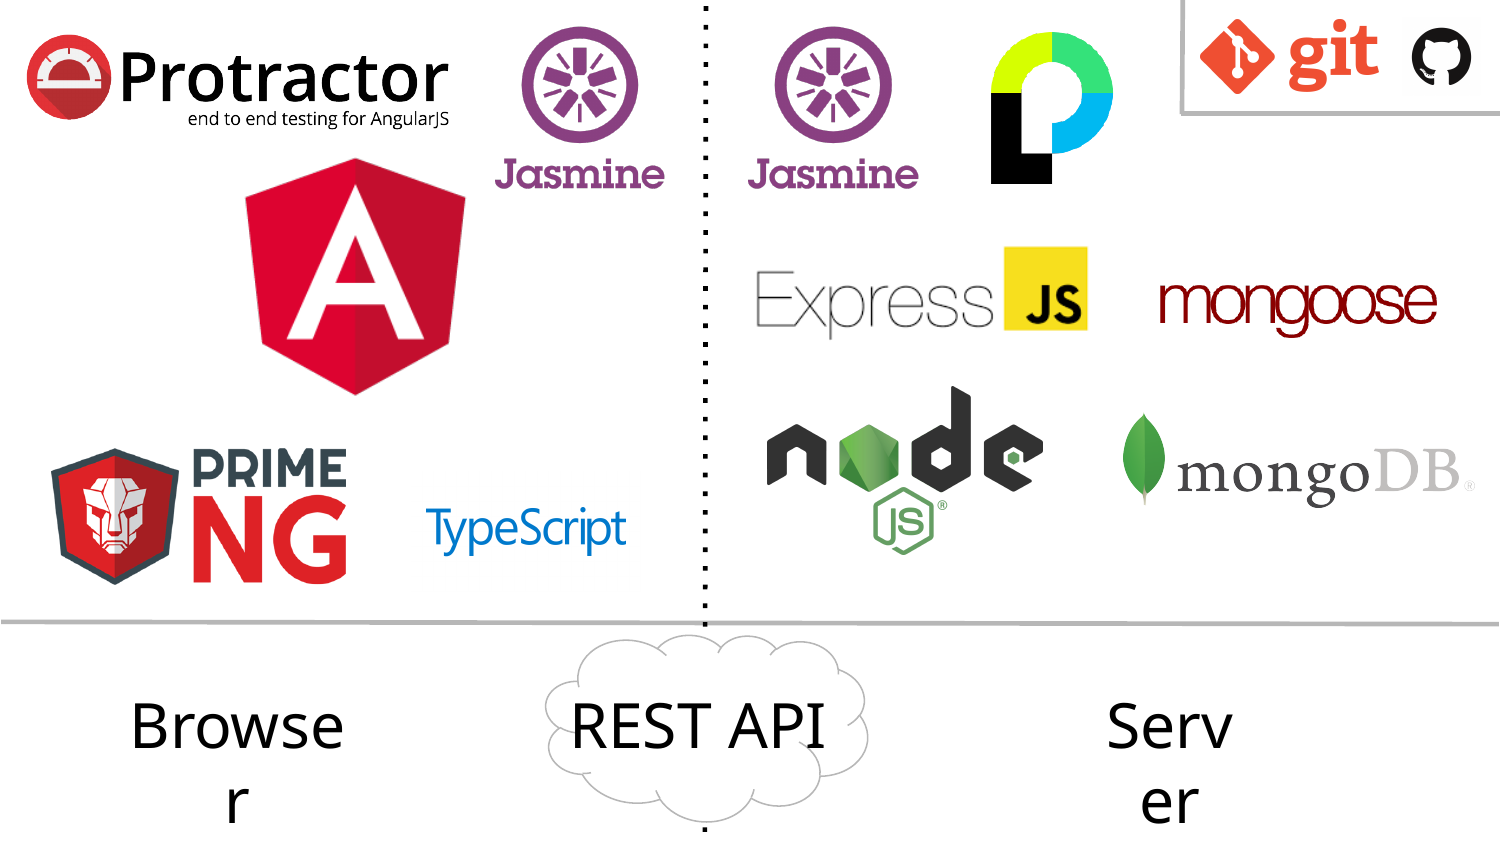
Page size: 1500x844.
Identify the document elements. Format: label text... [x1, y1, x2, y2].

text_box [711, 636, 840, 670]
text_box REST API [711, 670, 908, 801]
text_box Server [1080, 670, 1259, 748]
picture [967, 23, 1136, 192]
picture [1200, 18, 1380, 94]
text_box Browser [113, 670, 362, 748]
picture [1160, 236, 1437, 387]
text_box [711, 801, 750, 822]
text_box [711, 621, 1500, 625]
text_box [756, 801, 802, 807]
picture [410, 471, 641, 592]
text_box [661, 801, 699, 822]
picture [735, 18, 1103, 555]
picture [1402, 17, 1481, 96]
text_box [579, 635, 699, 670]
picture [1123, 411, 1475, 508]
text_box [0, 621, 699, 625]
text_box REST API [488, 670, 699, 801]
picture [25, 17, 669, 418]
picture [51, 448, 347, 585]
